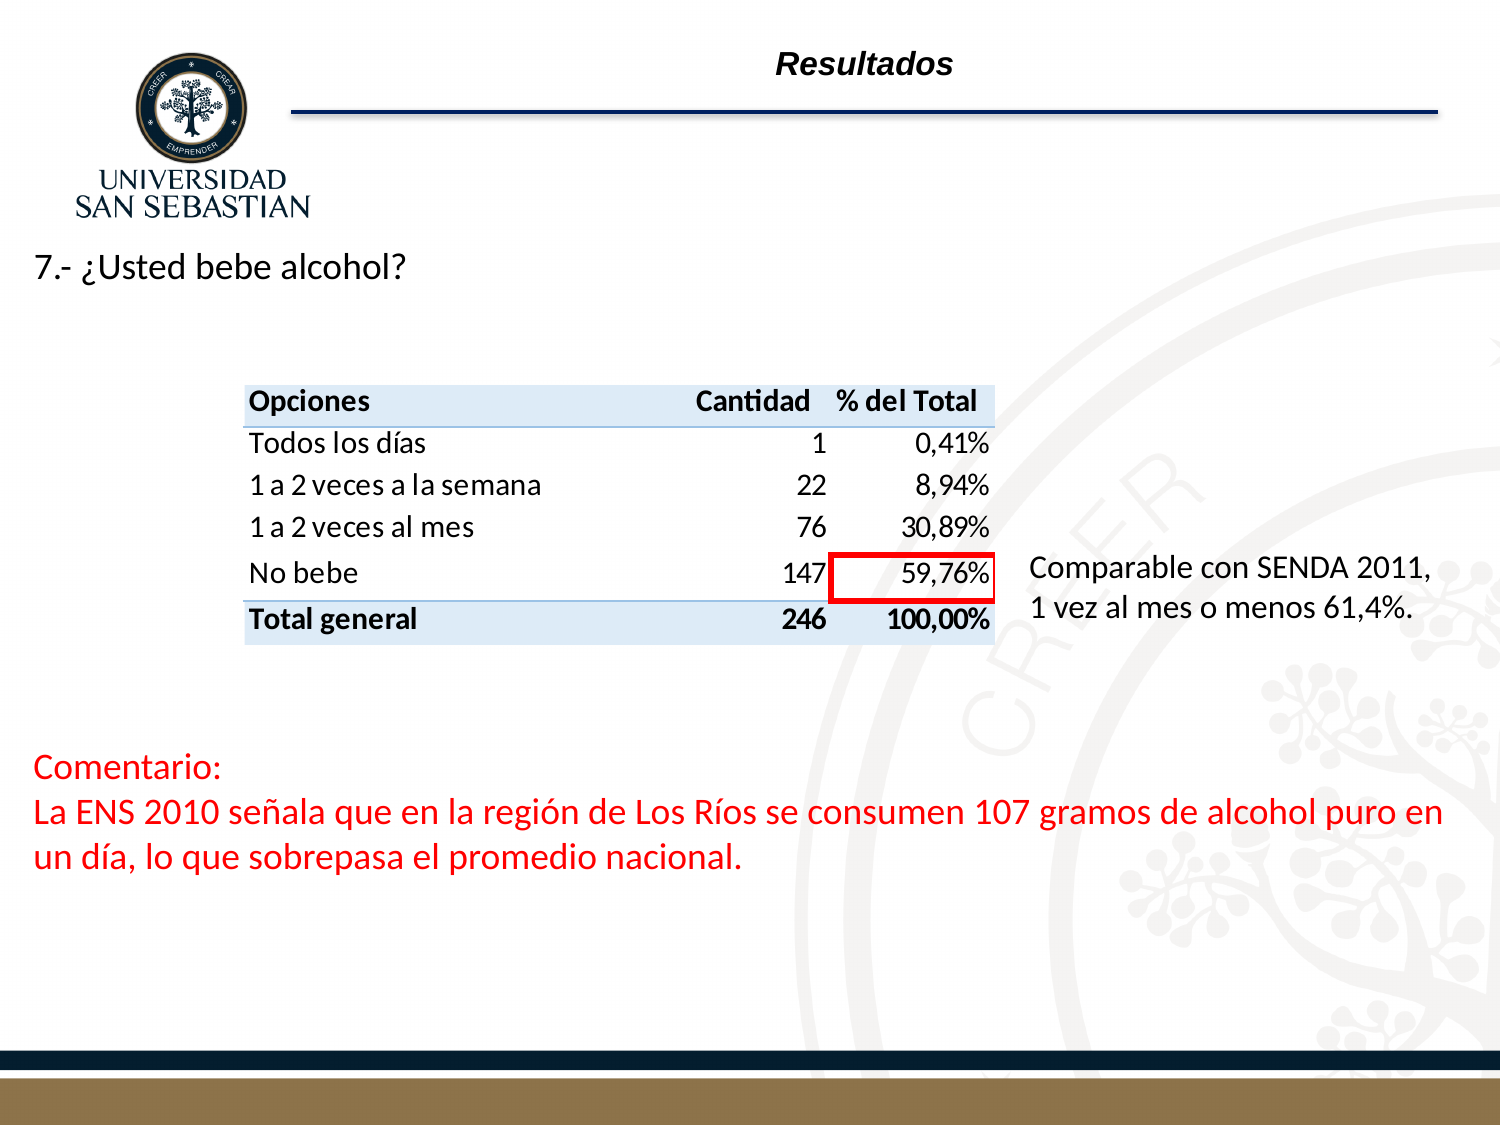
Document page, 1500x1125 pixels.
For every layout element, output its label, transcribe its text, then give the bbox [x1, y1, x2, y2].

text_box Comentario: La ENS 2010 señala que en la región de Los Ríos se consumen 107 gramos de alcohol puro en un día, lo que sobrepasa el promedio nacional. [18, 734, 1479, 885]
text_box Comparable con SENDA 2011, 1 vez al mes o menos 61,4%. [1014, 537, 1463, 633]
text_box Resultados [284, 17, 1446, 106]
picture [0, 0, 1500, 1125]
text_box 7.- ¿Usted bebe alcohol? [18, 234, 1479, 295]
